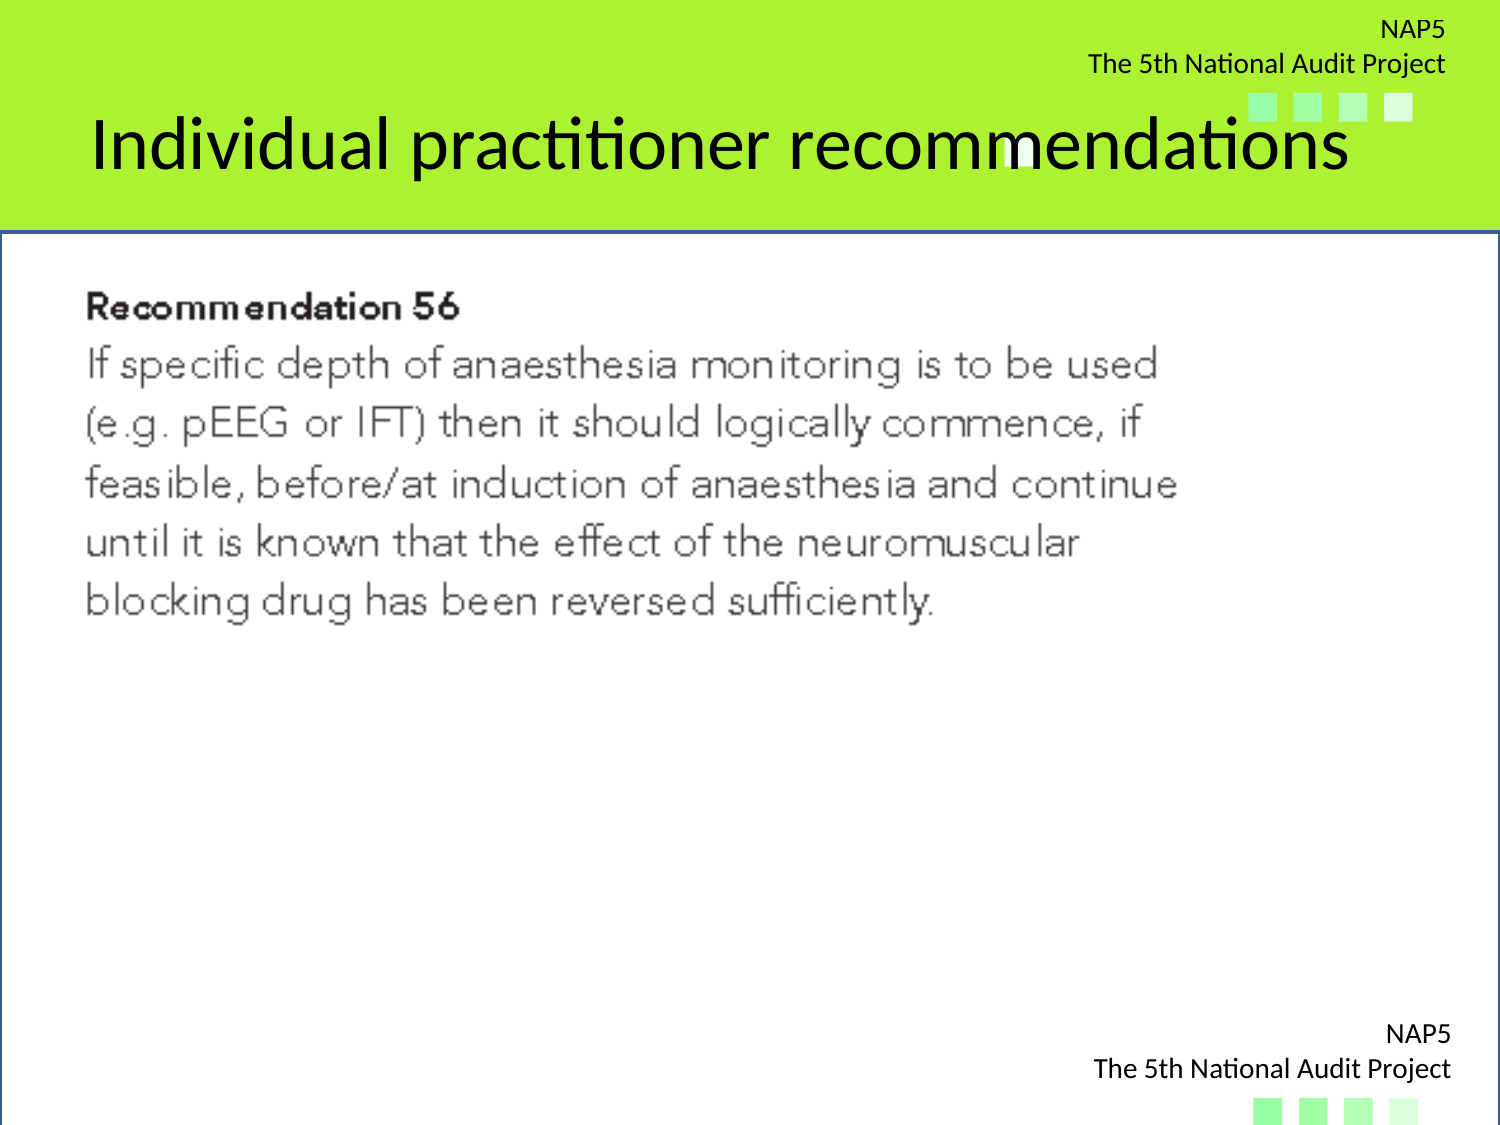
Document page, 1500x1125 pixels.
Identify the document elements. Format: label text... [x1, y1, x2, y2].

picture [52, 266, 1226, 670]
title Individual practitioner recommendations [75, 45, 1425, 233]
